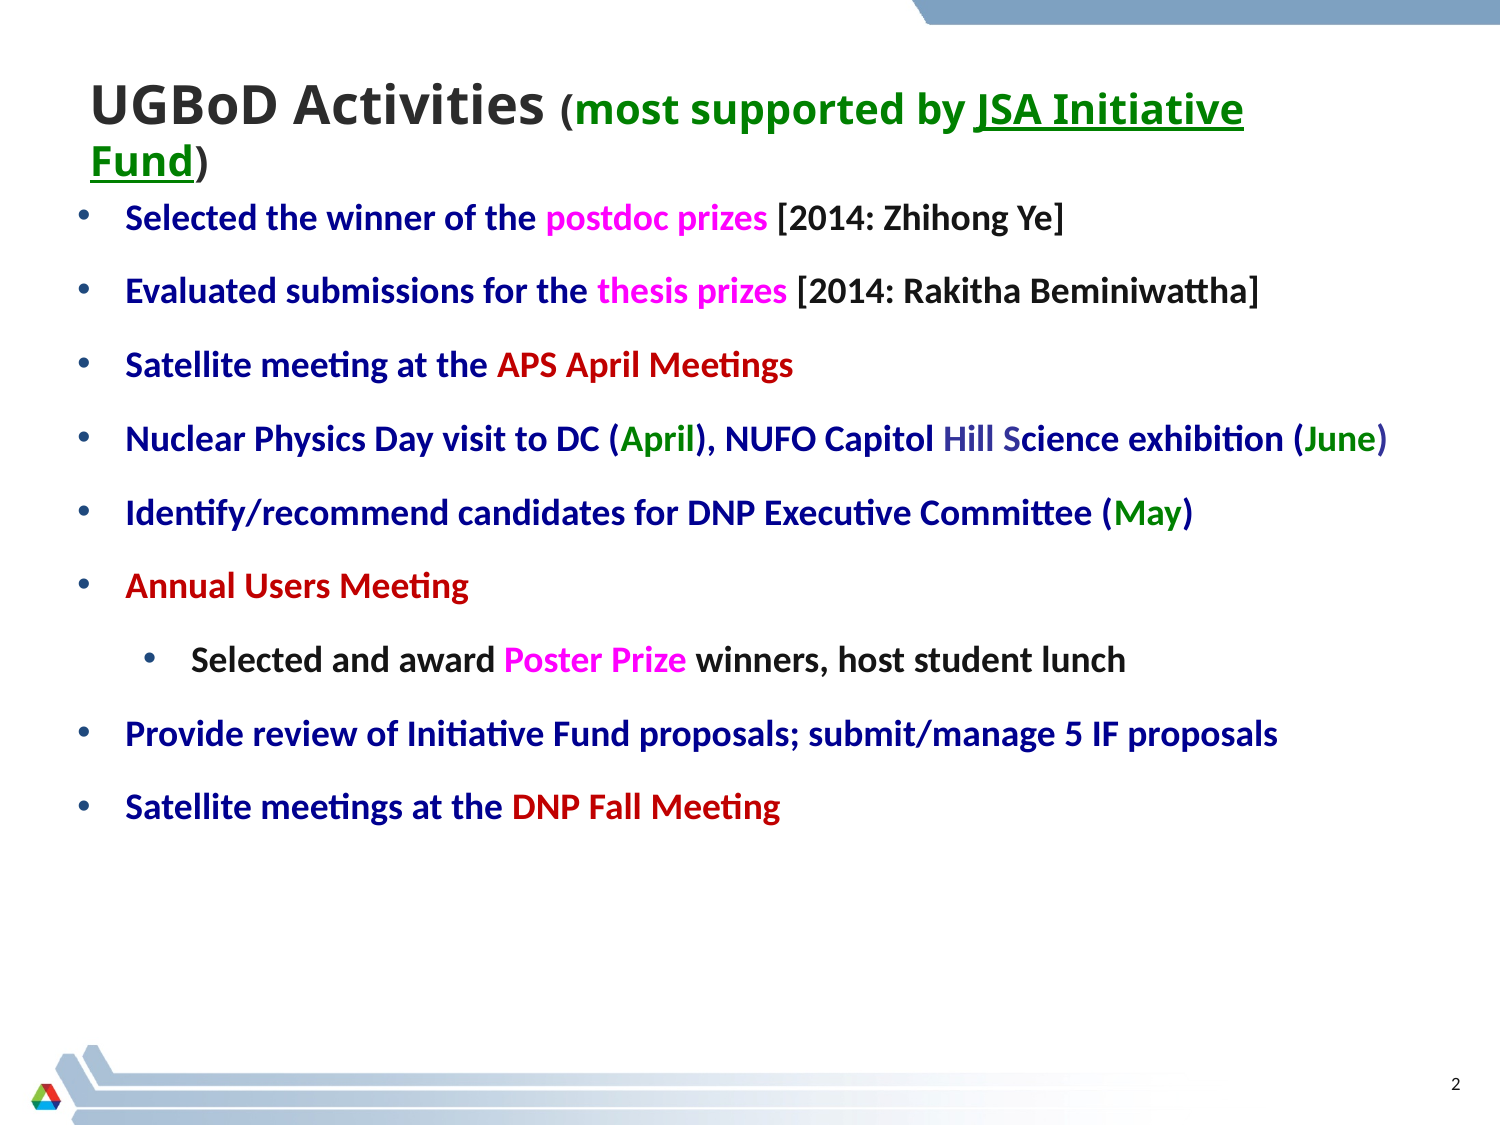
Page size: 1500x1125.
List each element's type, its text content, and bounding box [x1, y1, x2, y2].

text_box UGBoD Activities (most supported by JSA Initiative Fund) [75, 62, 1388, 162]
text_box Selected the winner of the postdoc prizes [2014: Zhihong Ye] Evaluated submissions for the thesis prizes [2014: Rakitha Beminiwattha] Satellite meeting at the APS April Meetings Nuclear Physics Day visit to DC (April), NUFO Capitol Hill Science exhibition (June) Identify/recommend candidates for DNP Executive Committee (May) Annual Users Meeting Selected and award Poster Prize winners, host student lunch Provide review of Initiative Fund proposals; submit/manage 5 IF proposals Satellite meetings at the DNP Fall Meeting [62, 162, 1425, 1013]
picture [0, 1037, 1500, 1125]
slide_number 2 [1412, 1064, 1476, 1125]
picture [0, 0, 1500, 26]
